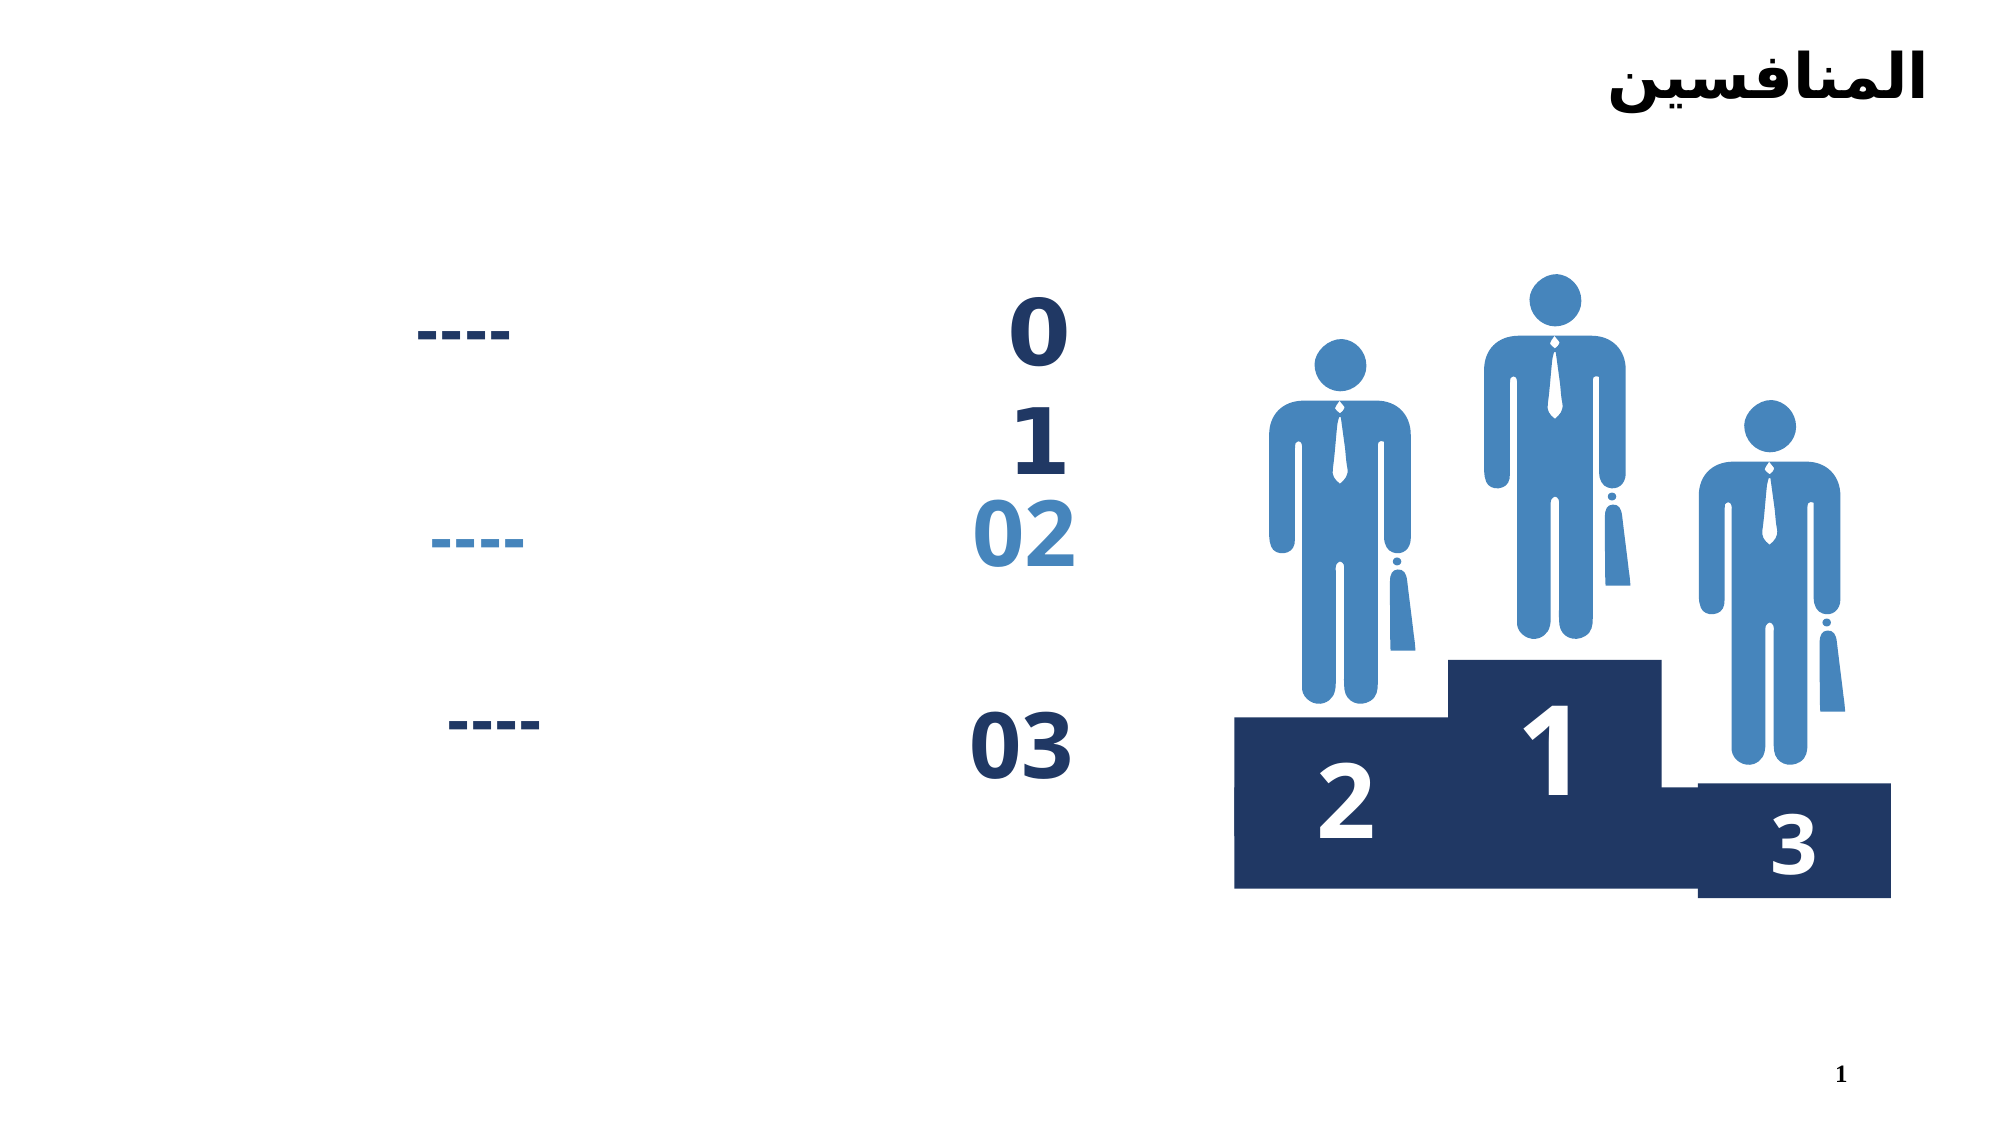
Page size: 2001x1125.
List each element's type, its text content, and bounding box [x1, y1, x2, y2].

text_box [1234, 787, 1697, 889]
text_box 3 [1697, 783, 1891, 899]
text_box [1269, 338, 1416, 708]
text_box ---- [64, 286, 864, 372]
text_box 03 [935, 679, 1109, 805]
text_box 1 [1455, 663, 1649, 829]
text_box [1234, 717, 1448, 787]
text_box 2 [1249, 727, 1443, 868]
text_box 01 [929, 266, 1086, 501]
text_box ---- [22, 495, 934, 580]
text_box ---- [15, 677, 558, 762]
text_box المنافسين [524, 28, 1945, 119]
text_box [1448, 659, 1662, 787]
slide_number 1 [1412, 1042, 1863, 1103]
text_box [1484, 273, 1631, 643]
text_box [1698, 399, 1846, 769]
text_box 02 [953, 467, 1096, 592]
